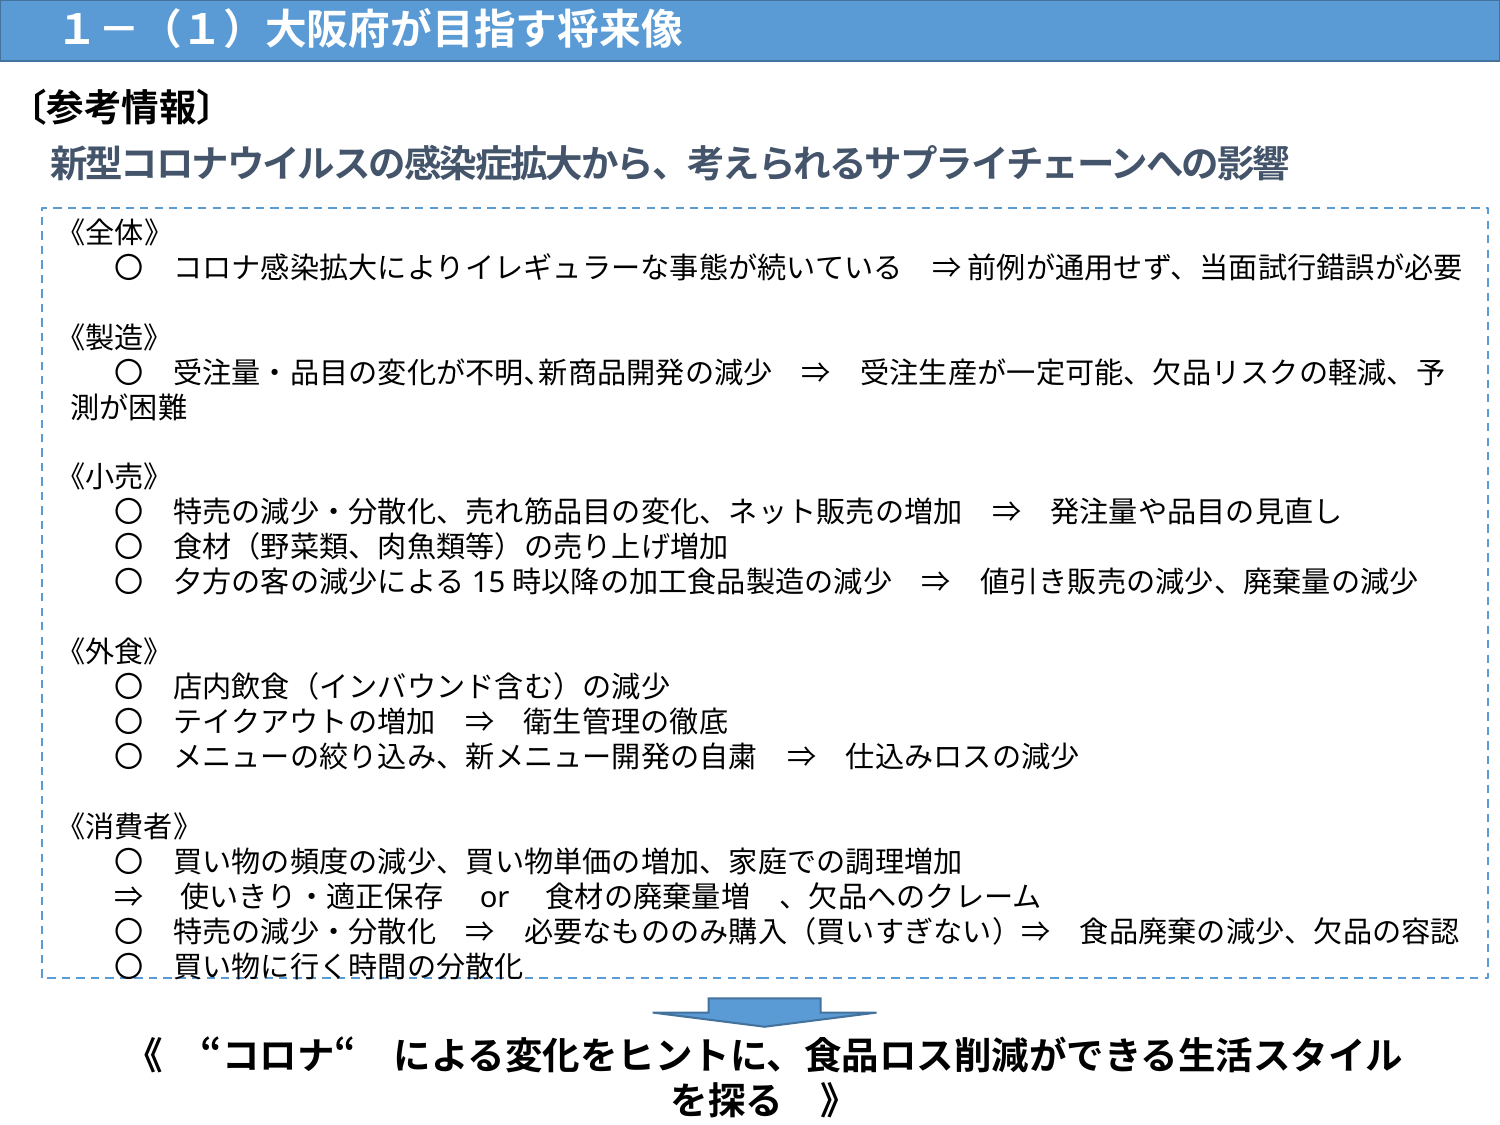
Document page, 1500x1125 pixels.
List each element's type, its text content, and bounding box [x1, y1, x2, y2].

text_box [0, 0, 1500, 62]
text_box 〔参考情報〕 [0, 86, 250, 137]
text_box 《 “コロナ“ による変化をヒントに、食品ロス削減ができる生活スタイルを探る 》 [102, 1046, 1428, 1108]
text_box 《全体》 〇 コロナ感染拡大によりイレギュラーな事態が続いている ⇒ 前例が通用せず、当面試行錯誤が必要 《製造》 〇 受注量・品目の変化が不明､新商品開発の減少 ⇒ 受注生産が一定可能、欠品リスクの軽減、予測が困難 《小売》 〇 特売の減少・分散化、売れ筋品目の変化、ネット販売の増加 ⇒ 発注量や品目の見直し 〇 食材（野菜類、肉魚類等）の売り上げ増加 〇 夕方の客の減少による15時以降の加工食品製造の減少 ⇒ 値引き販売の減少、廃棄量の減少 《外食》 〇 店内飲食（インバウンド含む）の減少 〇 テイクアウトの増加 ⇒ 衛生管理の徹底 〇 メニューの絞り込み、新メニュー開発の自粛 ⇒ 仕込みロスの減少 《消費者》 〇 買い物の頻度の減少、買い物単価の増加、家庭での調理増加 ⇒ 使いきり・適正保存 or 食材の廃棄量増 、欠品へのクレーム 〇 特売の減少・分散化 ⇒ 必要なもののみ購入（買いすぎない）⇒ 食品廃棄の減少、欠品の容認 〇 買い物に行く時間の分散化 [41, 208, 1488, 978]
text_box １－（１）大阪府が目指す将来像 [0, 0, 1353, 61]
text_box 新型コロナウイルスの感染症拡大から、考えられるサプライチェーンへの影響 [0, 132, 1410, 193]
slide_number 3 [1353, 1, 1497, 61]
text_box [652, 997, 877, 1028]
